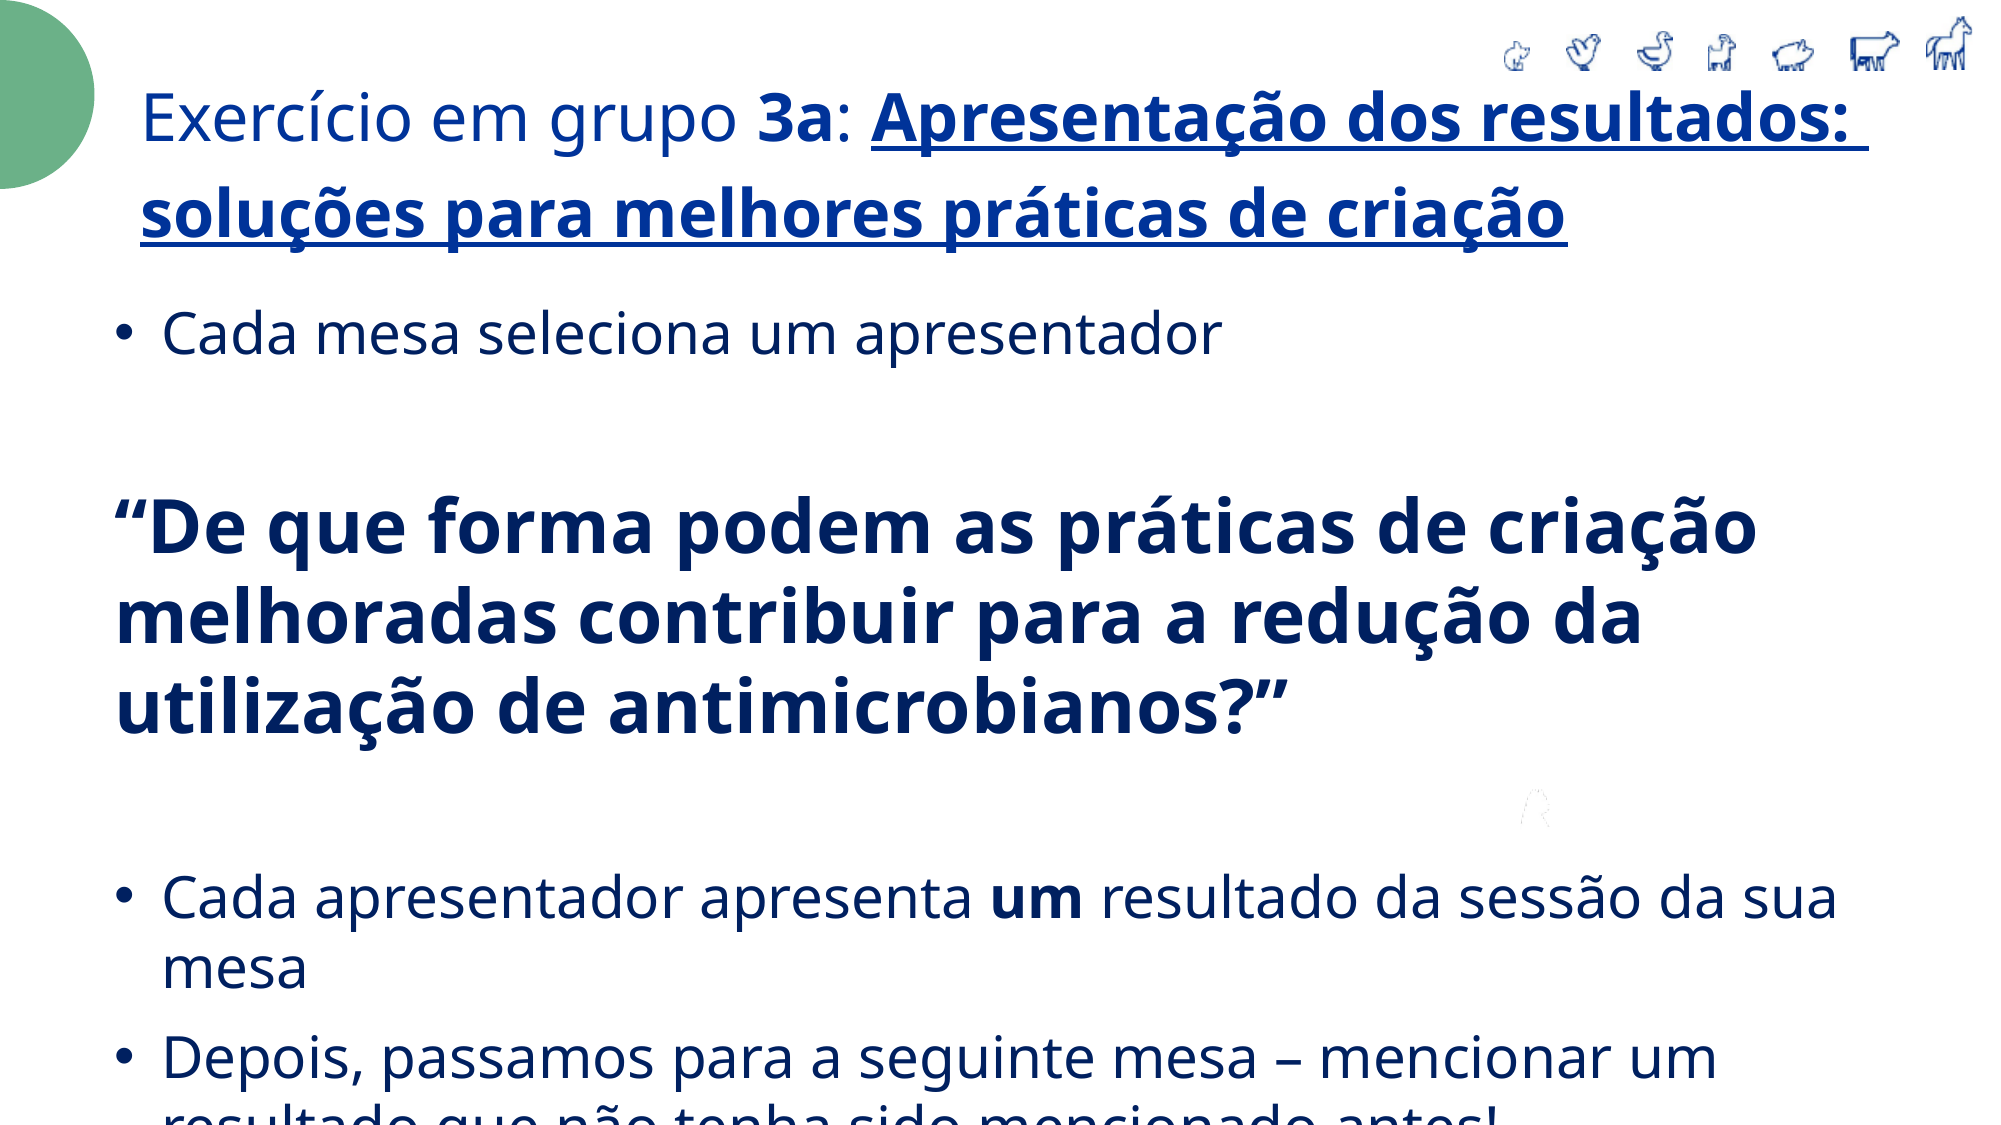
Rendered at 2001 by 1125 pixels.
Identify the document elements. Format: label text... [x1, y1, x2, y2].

picture [1708, 34, 1736, 50]
list Exercício em grupo 3a: Apresentação dos resultados: soluções para melhores práticas de criação [125, 50, 1950, 252]
picture [1504, 41, 1530, 50]
picture [1926, 16, 1973, 70]
picture [1850, 31, 1900, 50]
picture [1637, 31, 1673, 50]
picture [1566, 34, 1601, 50]
text_box Cada mesa seleciona um apresentador “De que forma podem as práticas de criação melhoradas contribuir para a redução da utilização de antimicrobianos?” Cada apresentador apresenta um resultado da sessão da sua mesa Depois, passamos para a seguinte mesa – mencionar um resultado que não tenha sido mencionado antes! [99, 289, 1985, 1003]
picture [1772, 39, 1814, 50]
